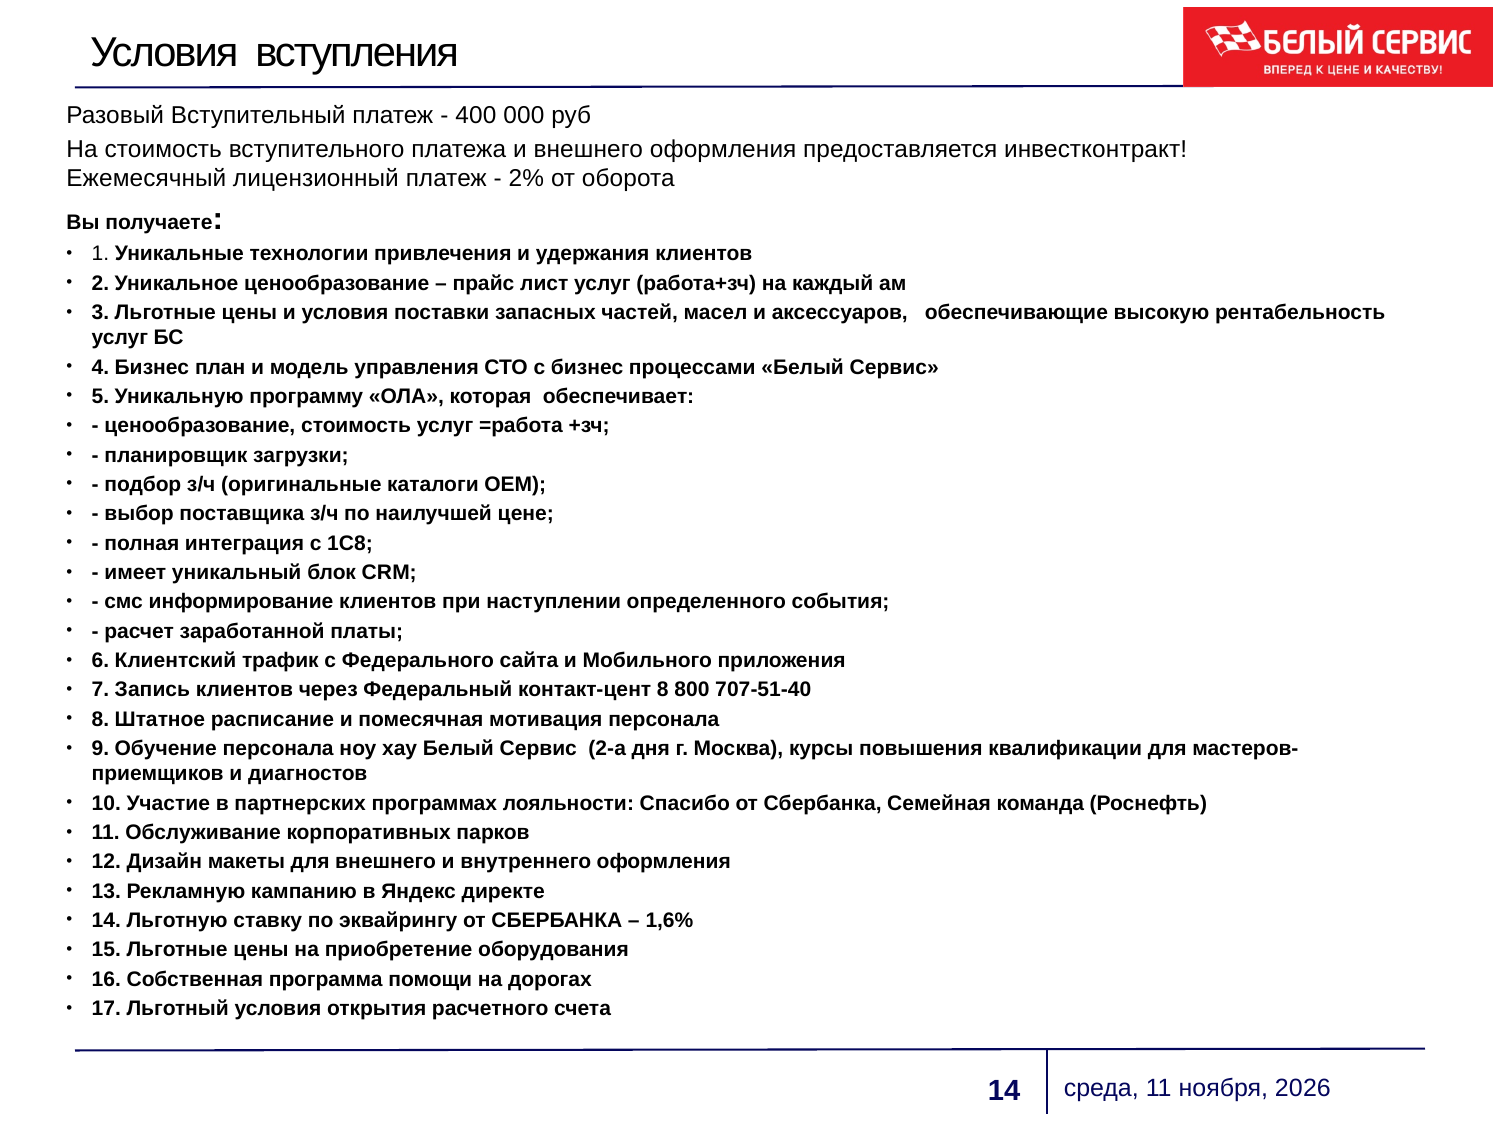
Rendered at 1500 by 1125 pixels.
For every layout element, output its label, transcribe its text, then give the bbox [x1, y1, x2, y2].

slide_number пятница, 1 марта 2019 г. [1048, 1059, 1425, 1114]
list Разовый Вступительный платеж - 400 000 руб На стоимость вступительного платежа и внешнего оформления предоставляется инвестконтракт! Ежемесячный лицензионный платеж - 2% от оборота Вы получаете: 1. Уникальные технологии привлечения и удержания клиентов 2. Уникальное ценообразование – прайс лист услуг (работа+зч) на каждый ам 3. Льготные цены и условия поставки запасных частей, масел и аксессуаров, обеспечивающие высокую рентабельность услуг БС 4. Бизнес план и модель управления СТО с бизнес процессами «Белый Сервис» 5. Уникальную программу «ОЛА», которая обеспечивает: - ценообразование, стоимость услуг =работа +зч; - планировщик загрузки; - подбор з/ч (оригинальные каталоги ОЕМ); - выбор поставщика з/ч по наилучшей цене; - полная интеграция с 1С8; - имеет уникальный блок CRM; - смс информирование клиентов при наступлении определенного события; - расчет заработанной платы; 6. Клиентский трафик с Федерального сайта и Мобильного приложения 7. Запись клиентов через Федеральный контакт-цент 8 800 707-51-40 8. Штатное расписание и помесячная мотивация персонала 9. Обучение персонала ноу хау Белый Сервис (2-а дня г. Москва), курсы повышения квалификации для мастеров-приемщиков и диагностов 10. Участие в партнерских программах лояльности: Спасибо от Сбербанка, Семейная команда (Роснефть) 11. Обслуживание корпоративных парков 12. Дизайн макеты для внешнего и внутреннего оформления 13. Рекламную кампанию в Яндекс директе 14. Льготную ставку по эквайрингу от СБЕРБАНКА – 1,6% 15. Льготные цены на приобретение оборудования 16. Собственная программа помощи на дорогах 17. Льготный условия открытия расчетного счета [51, 91, 1446, 1060]
title Условия вступления [75, 11, 1425, 88]
picture [1183, 7, 1493, 87]
slide_number 14 [860, 1061, 1036, 1116]
